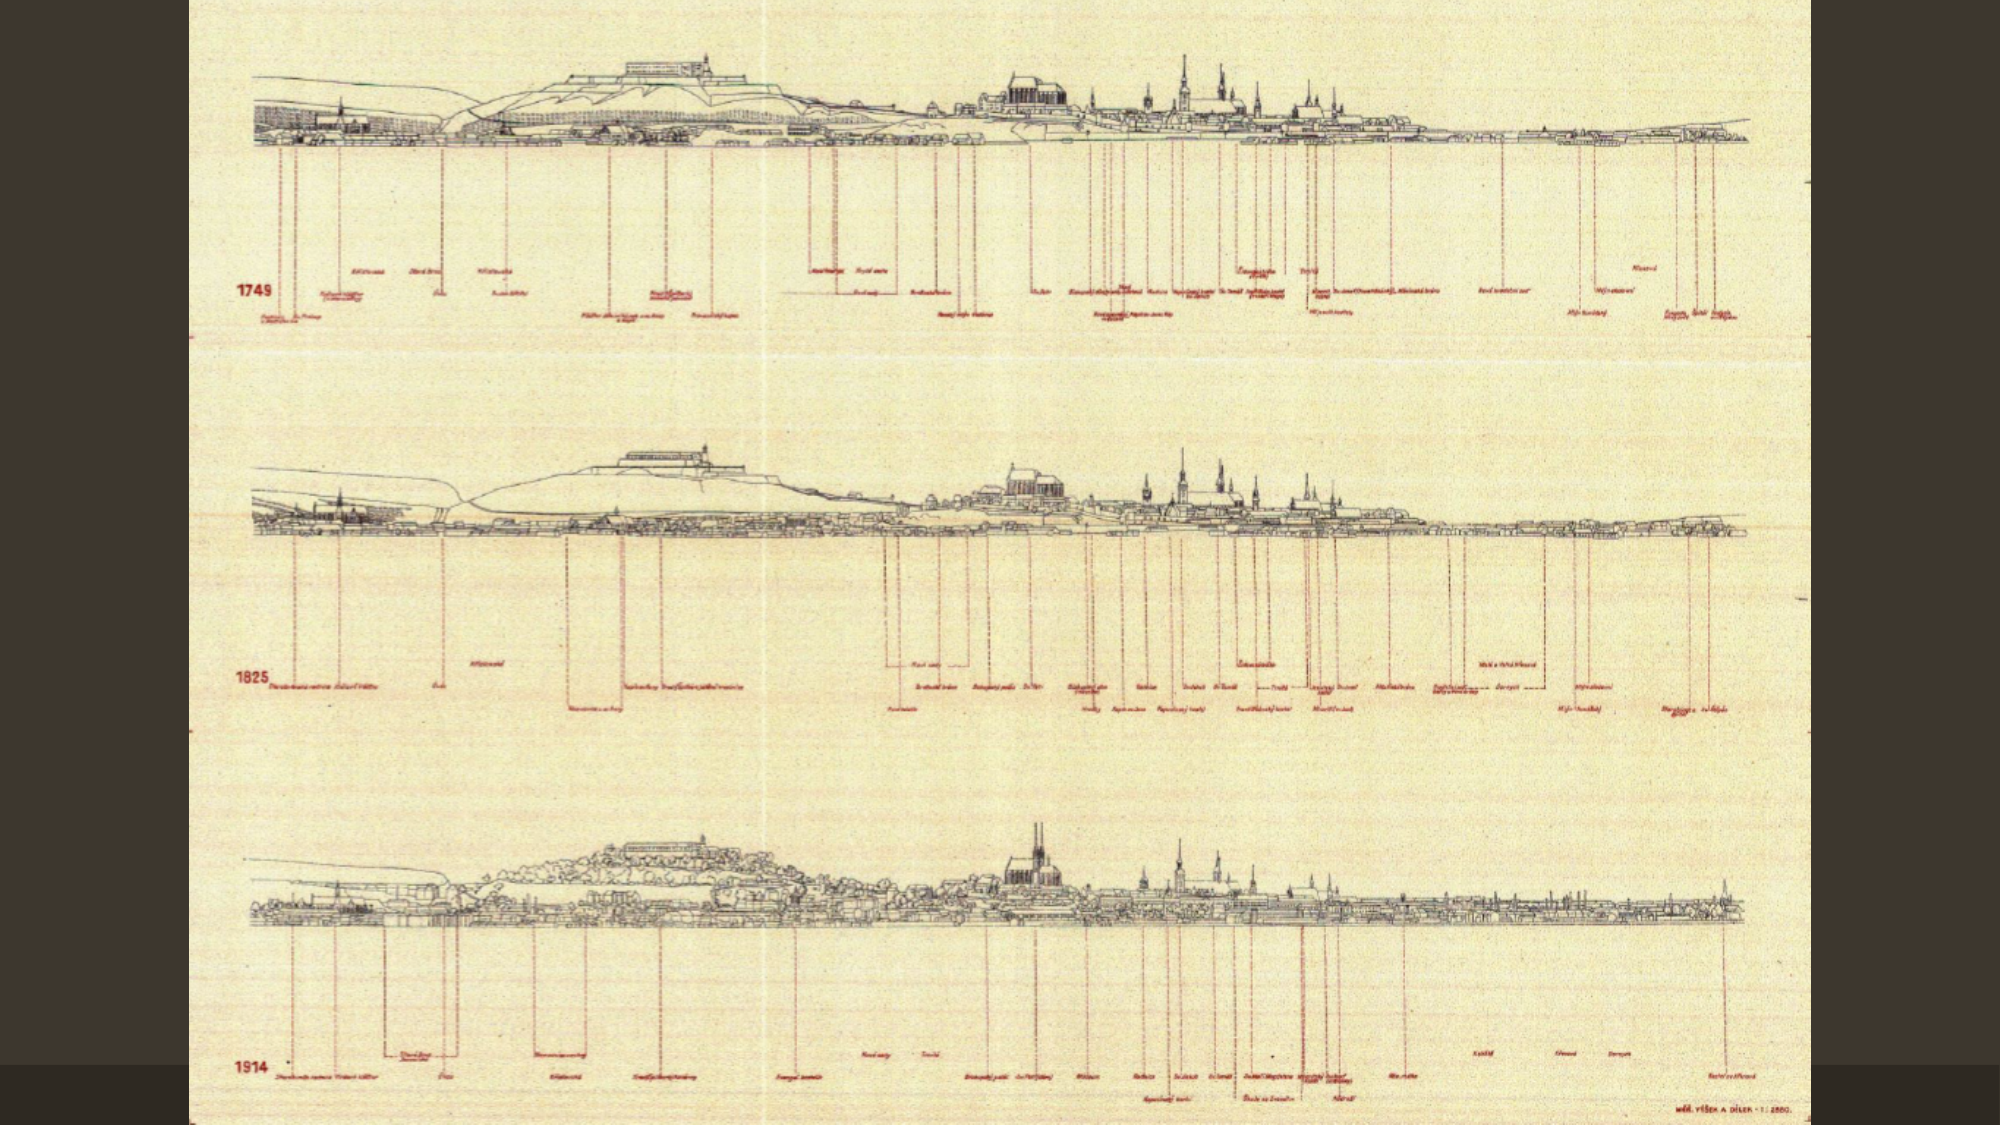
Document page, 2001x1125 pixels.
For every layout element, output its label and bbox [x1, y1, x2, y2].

picture [189, 0, 1811, 1125]
